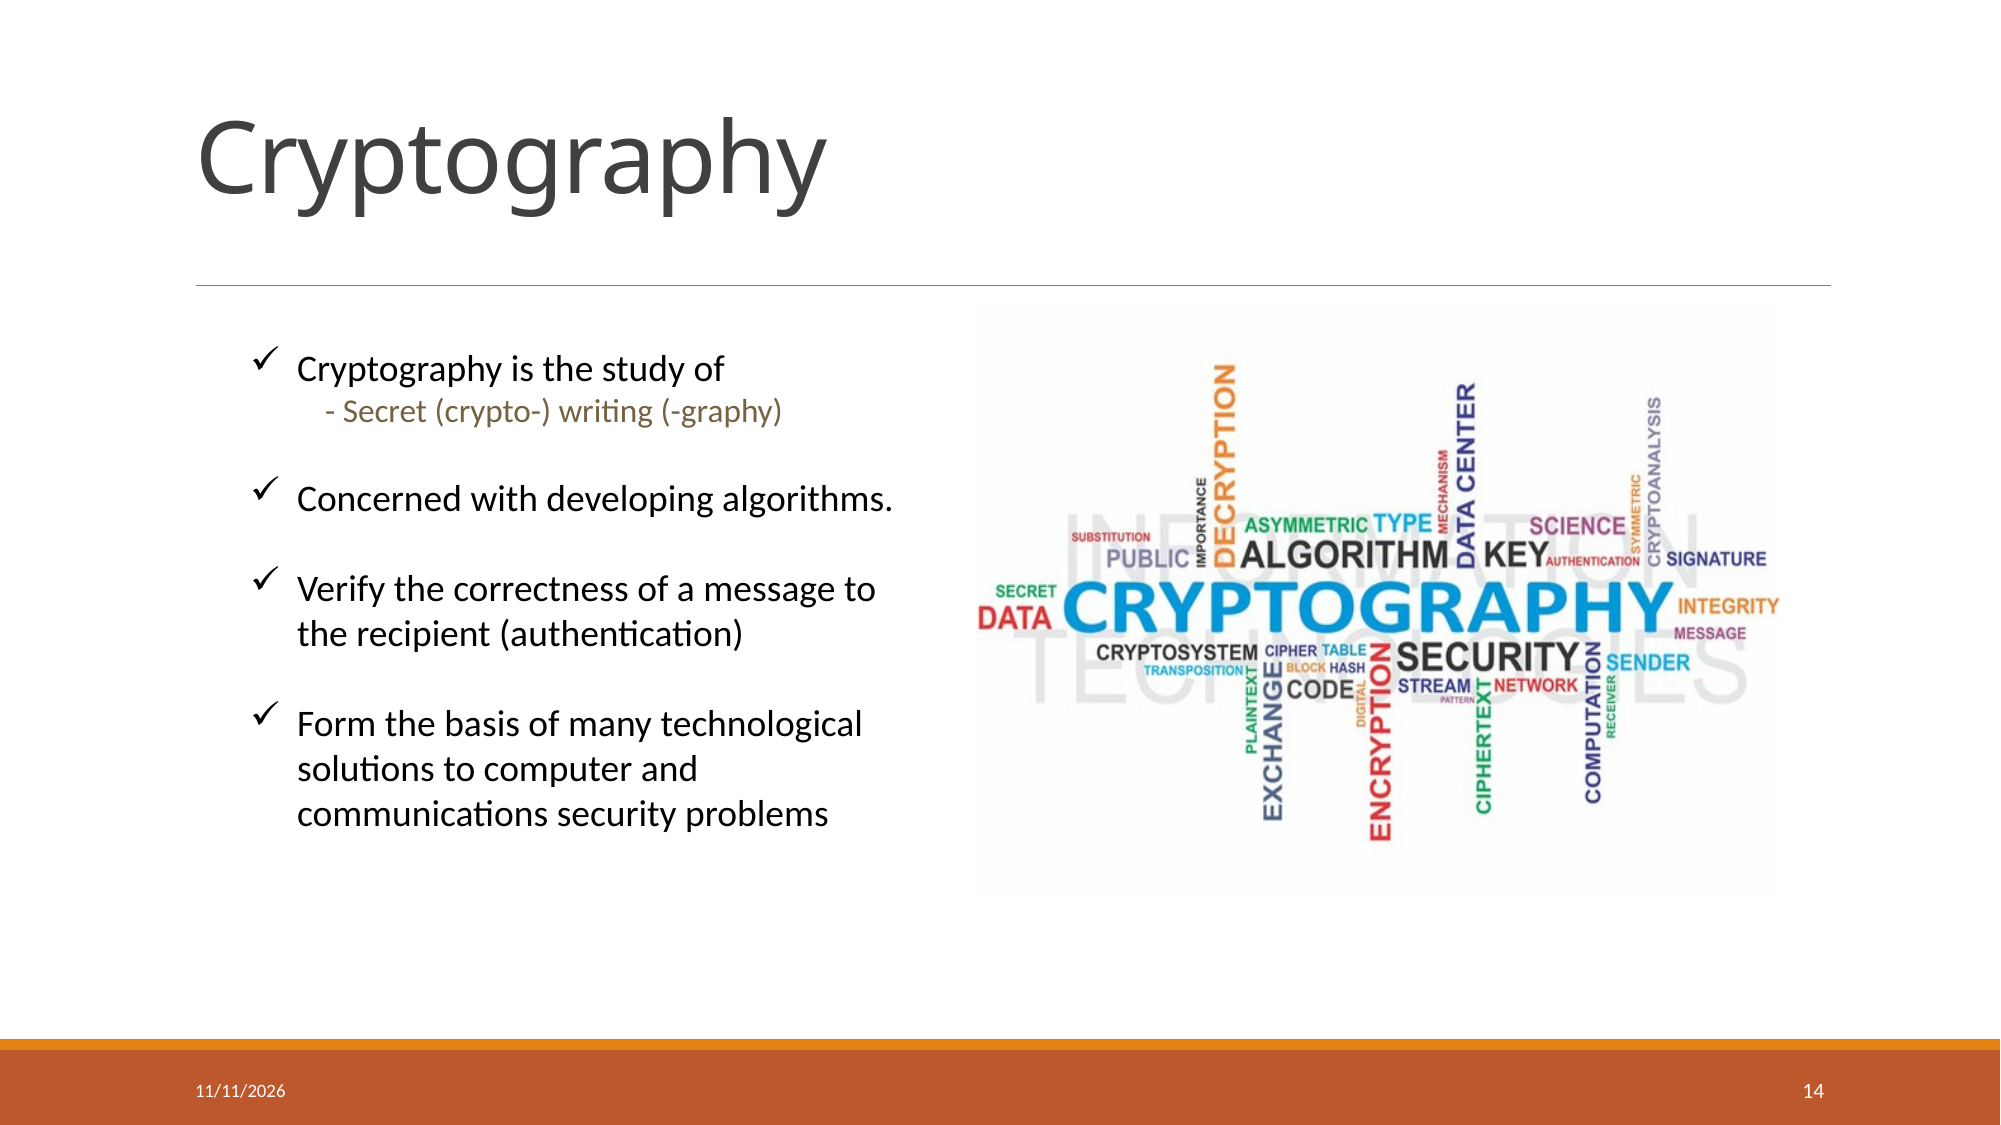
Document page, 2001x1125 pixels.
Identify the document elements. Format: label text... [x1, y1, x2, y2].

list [977, 306, 1780, 898]
title Cryptography [180, 47, 1830, 222]
slide_number 07-Jul-19 [180, 1059, 586, 1120]
slide_number 14 [1624, 1059, 1840, 1120]
text_box Cryptography is the study of - Secret (crypto-) writing (-graphy) Concerned with developing algorithms. Verify the correctness of a message to the recipient (authentication) Form the basis of many technological solutions to computer and communications security problems [235, 336, 929, 887]
